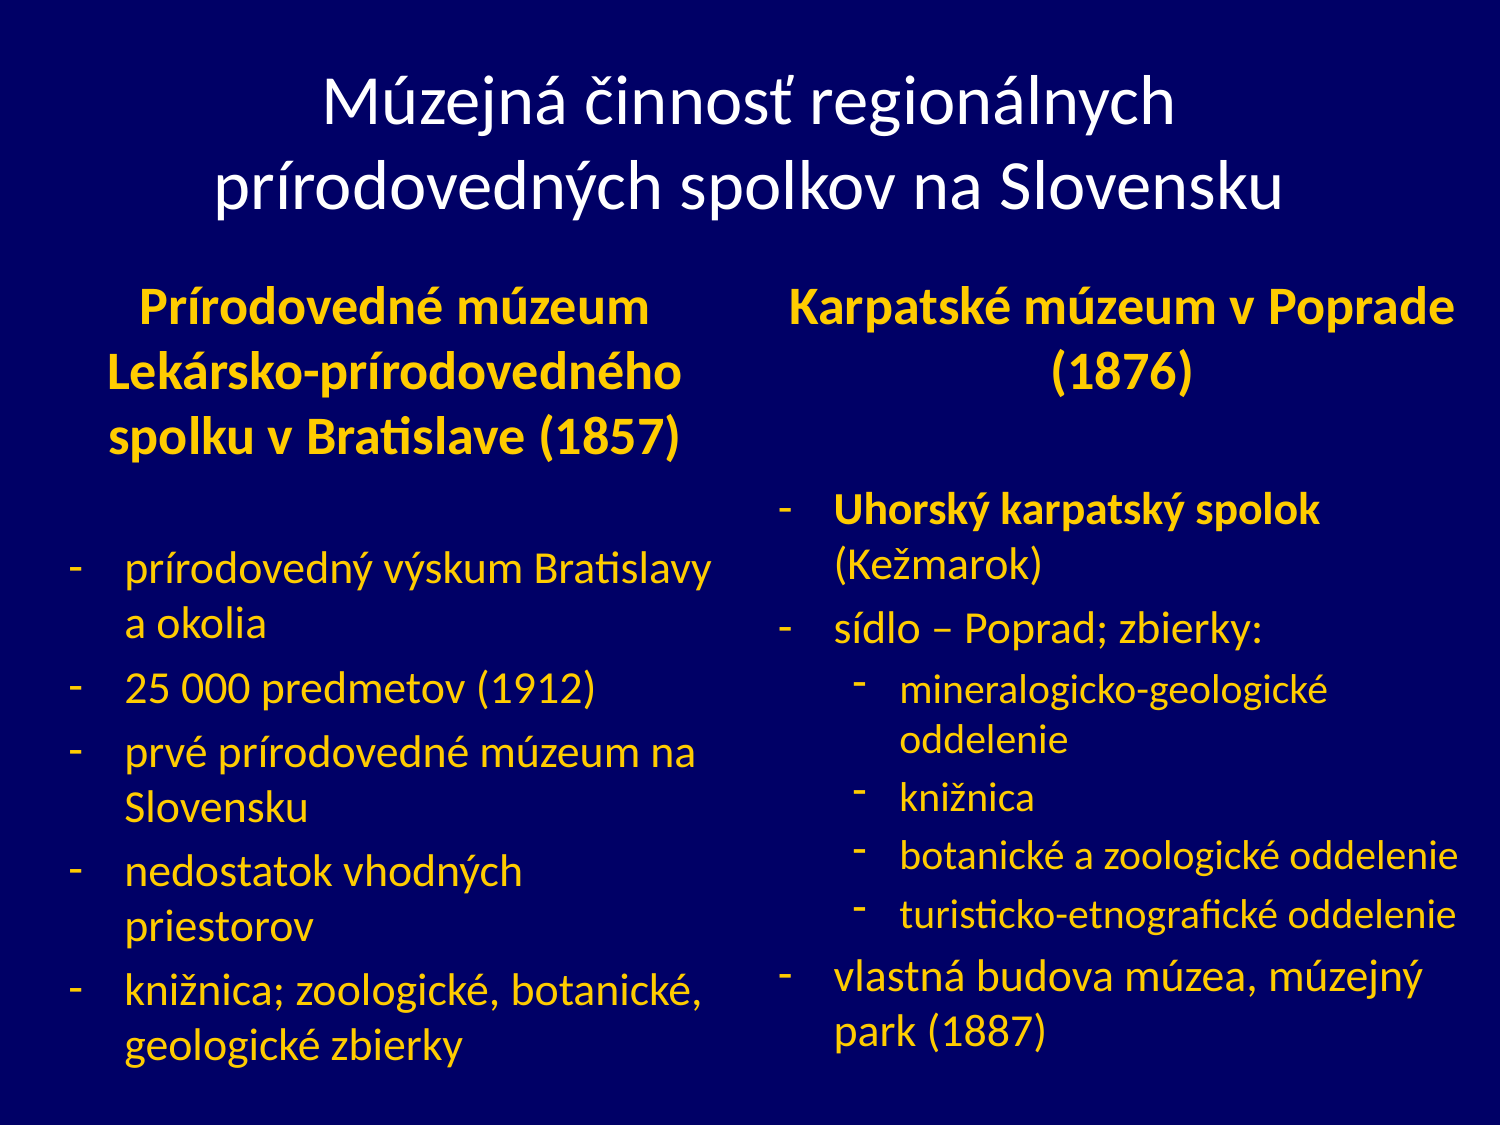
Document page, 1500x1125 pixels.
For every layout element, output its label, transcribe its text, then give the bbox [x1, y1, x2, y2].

title Múzejná činnosť regionálnych prírodovedných spolkov na Slovensku [75, 45, 1425, 233]
list Prírodovedné múzeum Lekársko-prírodovedného spolku v Bratislave (1857) prírodovedný výskum Bratislavy a okolia 25 000 predmetov (1912) prvé prírodovedné múzeum na Slovensku nedostatok vhodných priestorov knižnica; zoologické, botanické, geologické zbierky [53, 262, 738, 1083]
list Karpatské múzeum v Poprade (1876) Uhorský karpatský spolok (Kežmarok) sídlo – Poprad; zbierky: mineralogicko-geologické oddelenie knižnica botanické a zoologické oddelenie turisticko-etnografické oddelenie vlastná budova múzea, múzejný park (1887) [762, 262, 1483, 1083]
